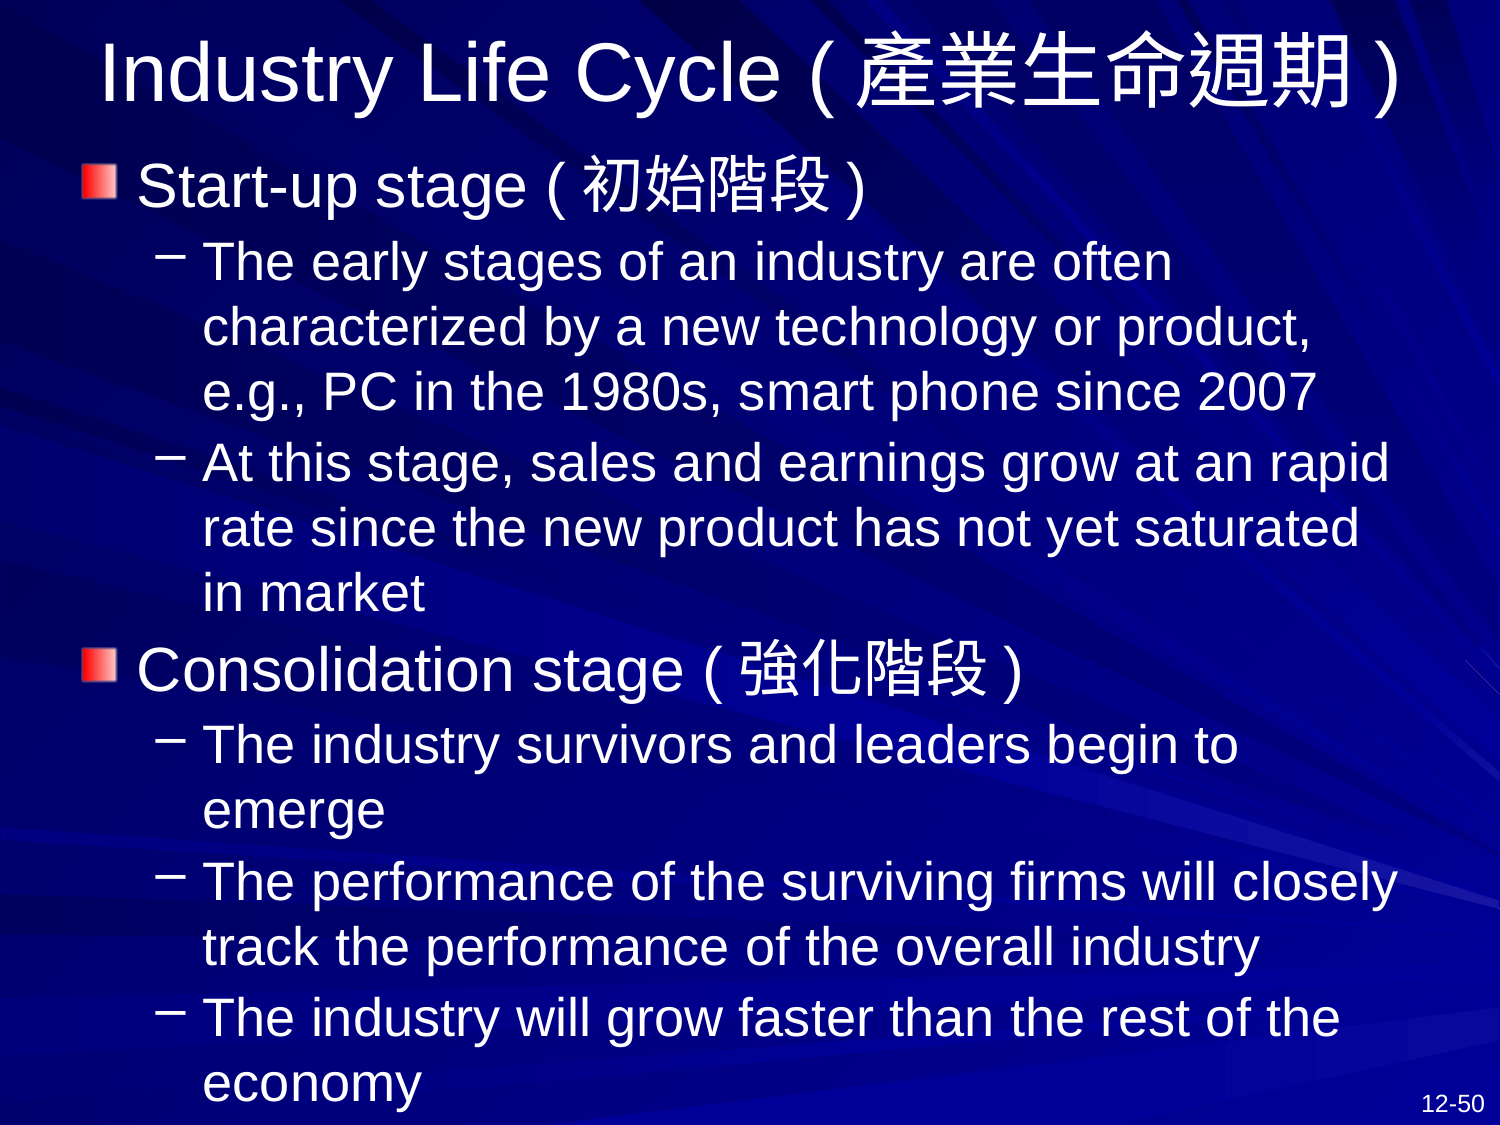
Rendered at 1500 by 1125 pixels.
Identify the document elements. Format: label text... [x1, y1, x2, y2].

picture [80, 646, 121, 686]
picture [80, 162, 121, 203]
list Start-up stage (初始階段) The early stages of an industry are often characterized by a new technology or product, e.g., PC in the 1980s, smart phone since 2007 At this stage, sales and earnings grow at an rapid rate since the new product has not yet saturated in market Consolidation stage (強化階段) The industry survivors and leaders begin to emerge The performance of the surviving firms will closely track the performance of the overall industry The industry will grow faster than the rest of the economy [65, 137, 1416, 1116]
title Industry Life Cycle (產業生命週期) [0, 9, 1500, 125]
